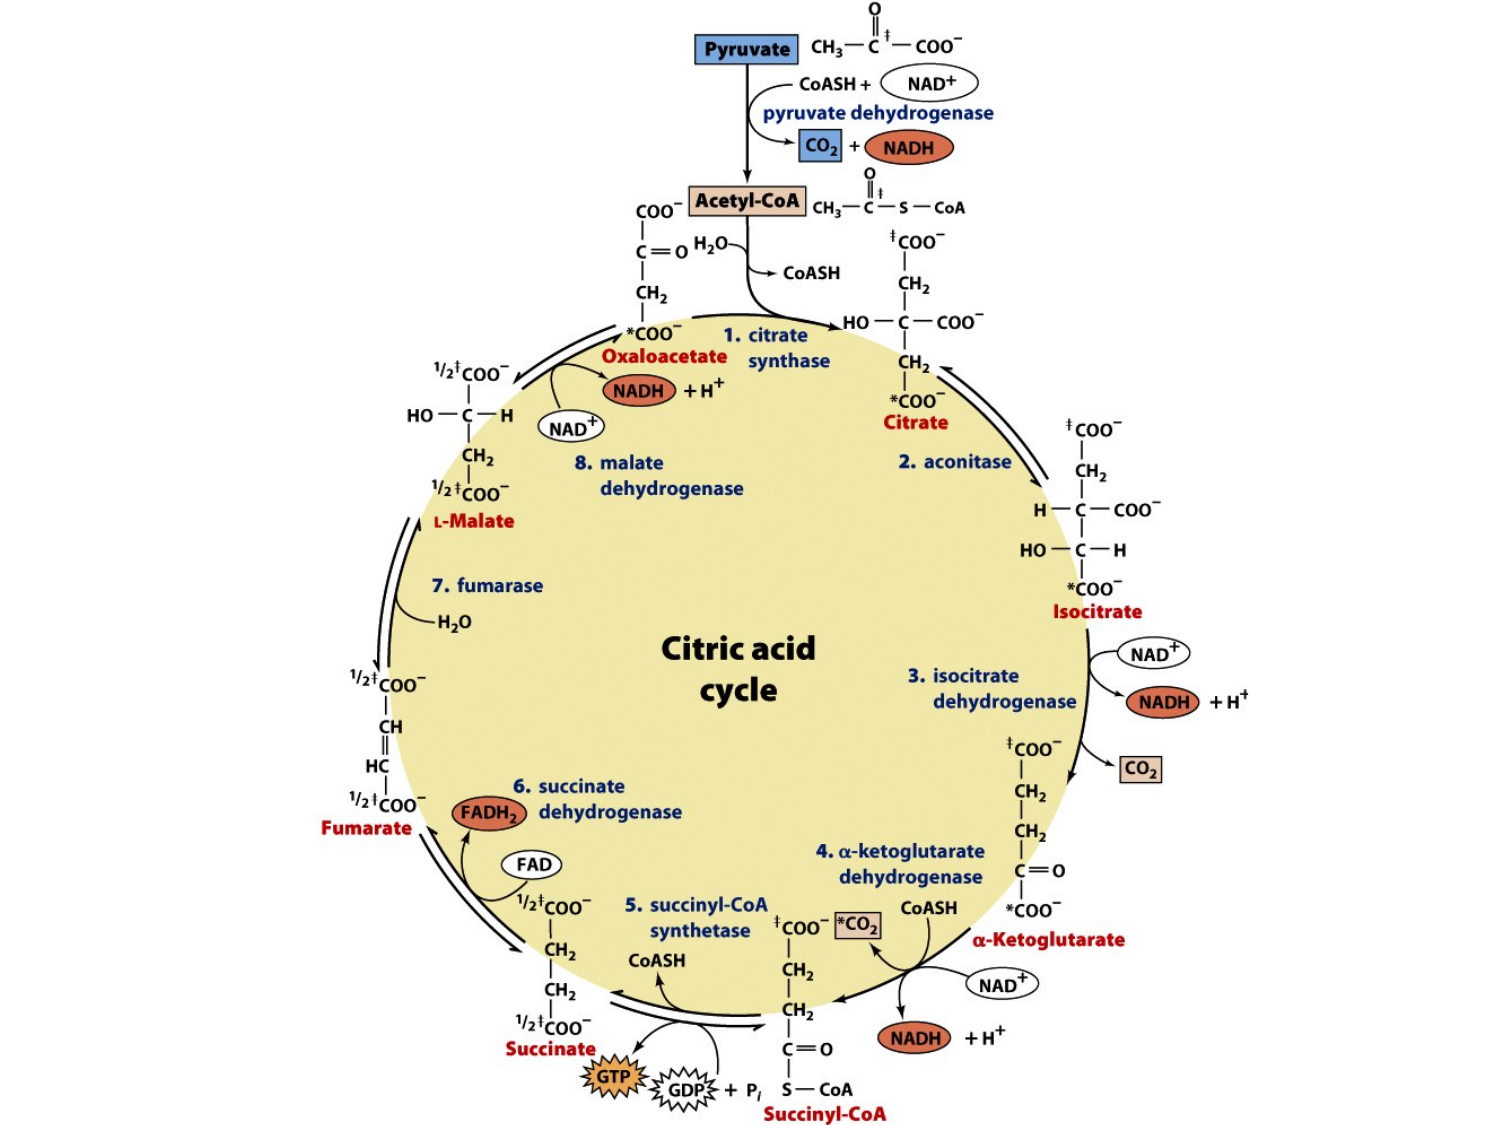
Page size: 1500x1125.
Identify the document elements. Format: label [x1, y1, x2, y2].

picture [315, 0, 1249, 1125]
